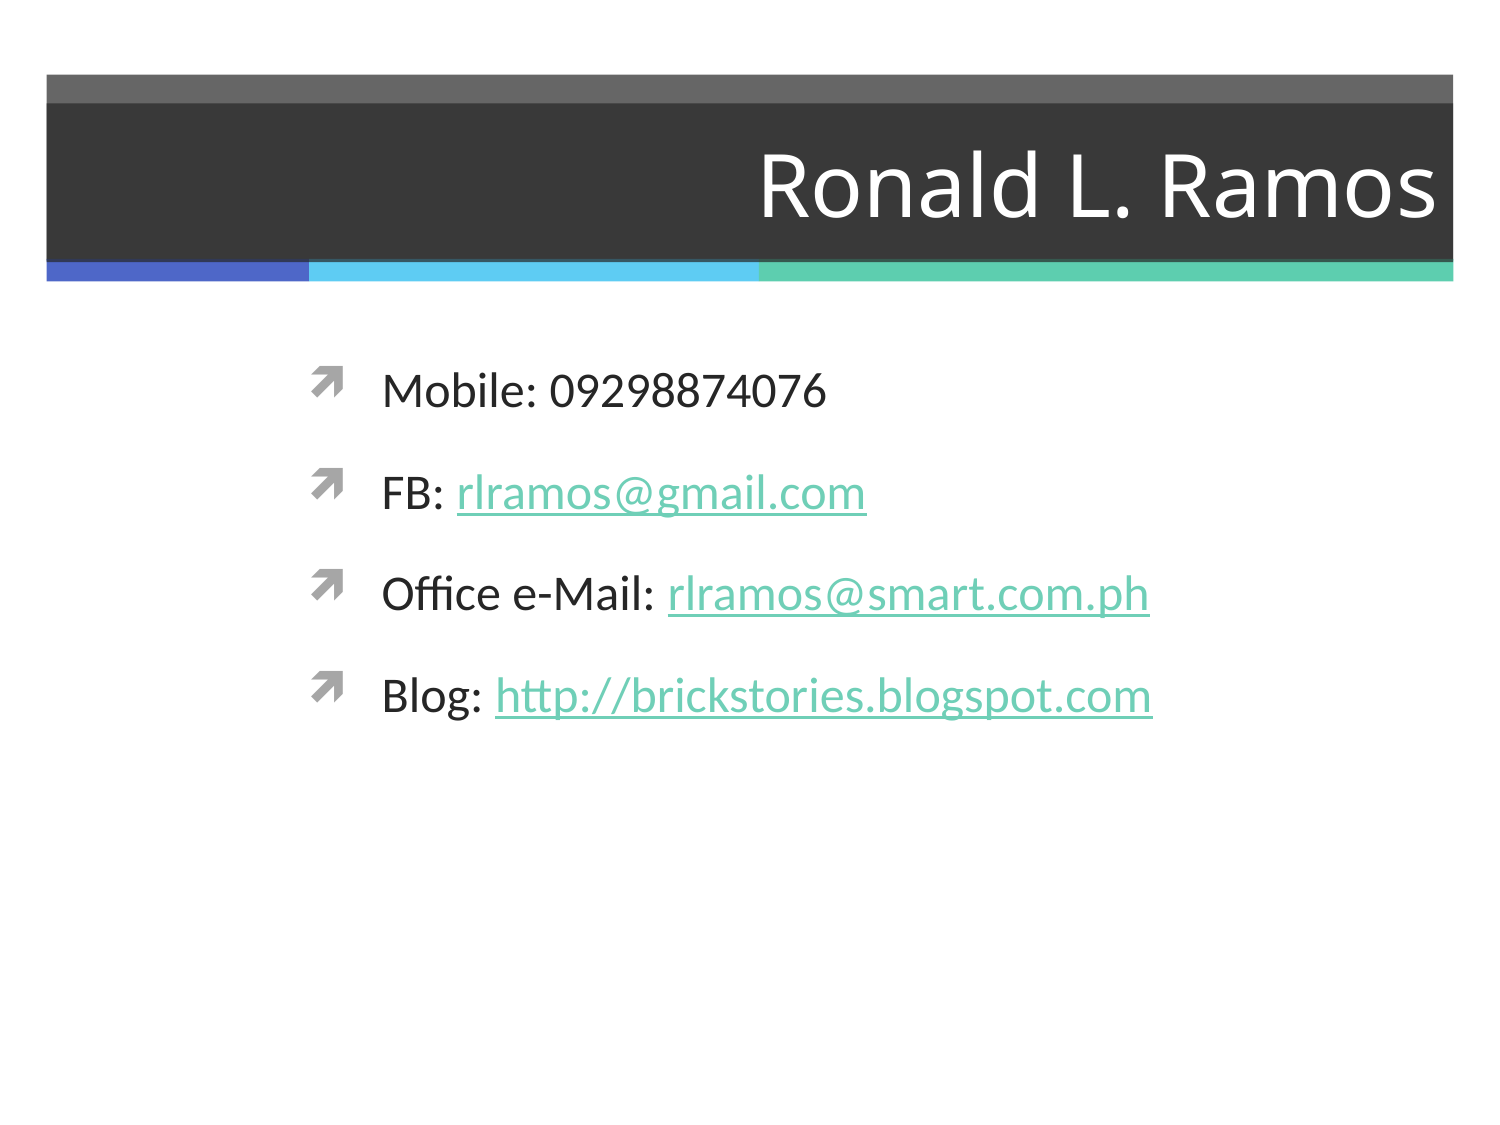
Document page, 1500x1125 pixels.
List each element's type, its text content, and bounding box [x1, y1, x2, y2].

title Ronald L. Ramos [46, 103, 1454, 263]
list Mobile: 09298874076 FB: rlramos@gmail.com Office e-Mail: rlramos@smart.com.ph Blog: http://brickstories.blogspot.com [292, 350, 1454, 1005]
